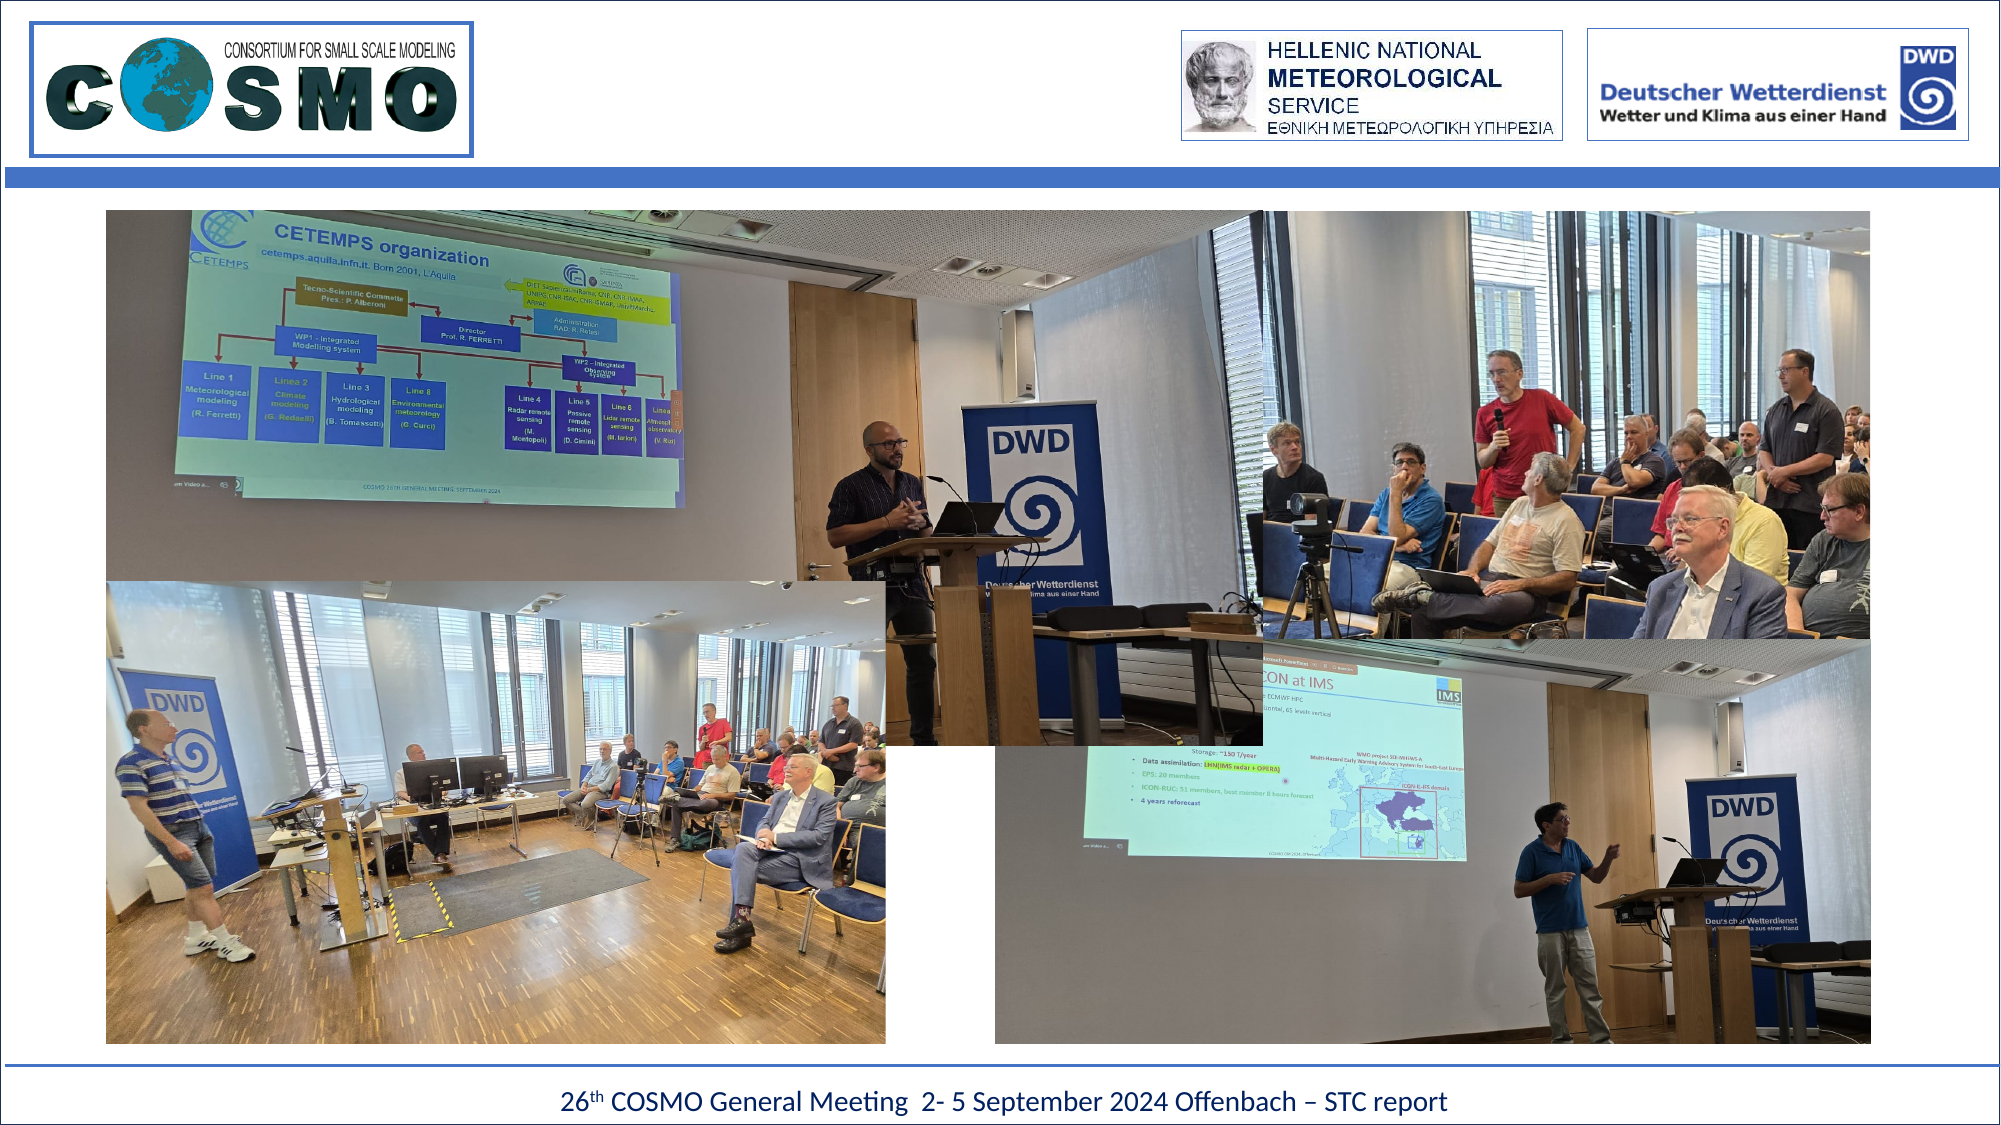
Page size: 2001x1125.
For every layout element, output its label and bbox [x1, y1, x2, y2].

picture [1588, 29, 1968, 140]
picture [149, 51, 161, 62]
picture [46, 37, 161, 132]
picture [144, 37, 457, 132]
picture [106, 210, 1871, 1044]
picture [1182, 31, 1562, 140]
